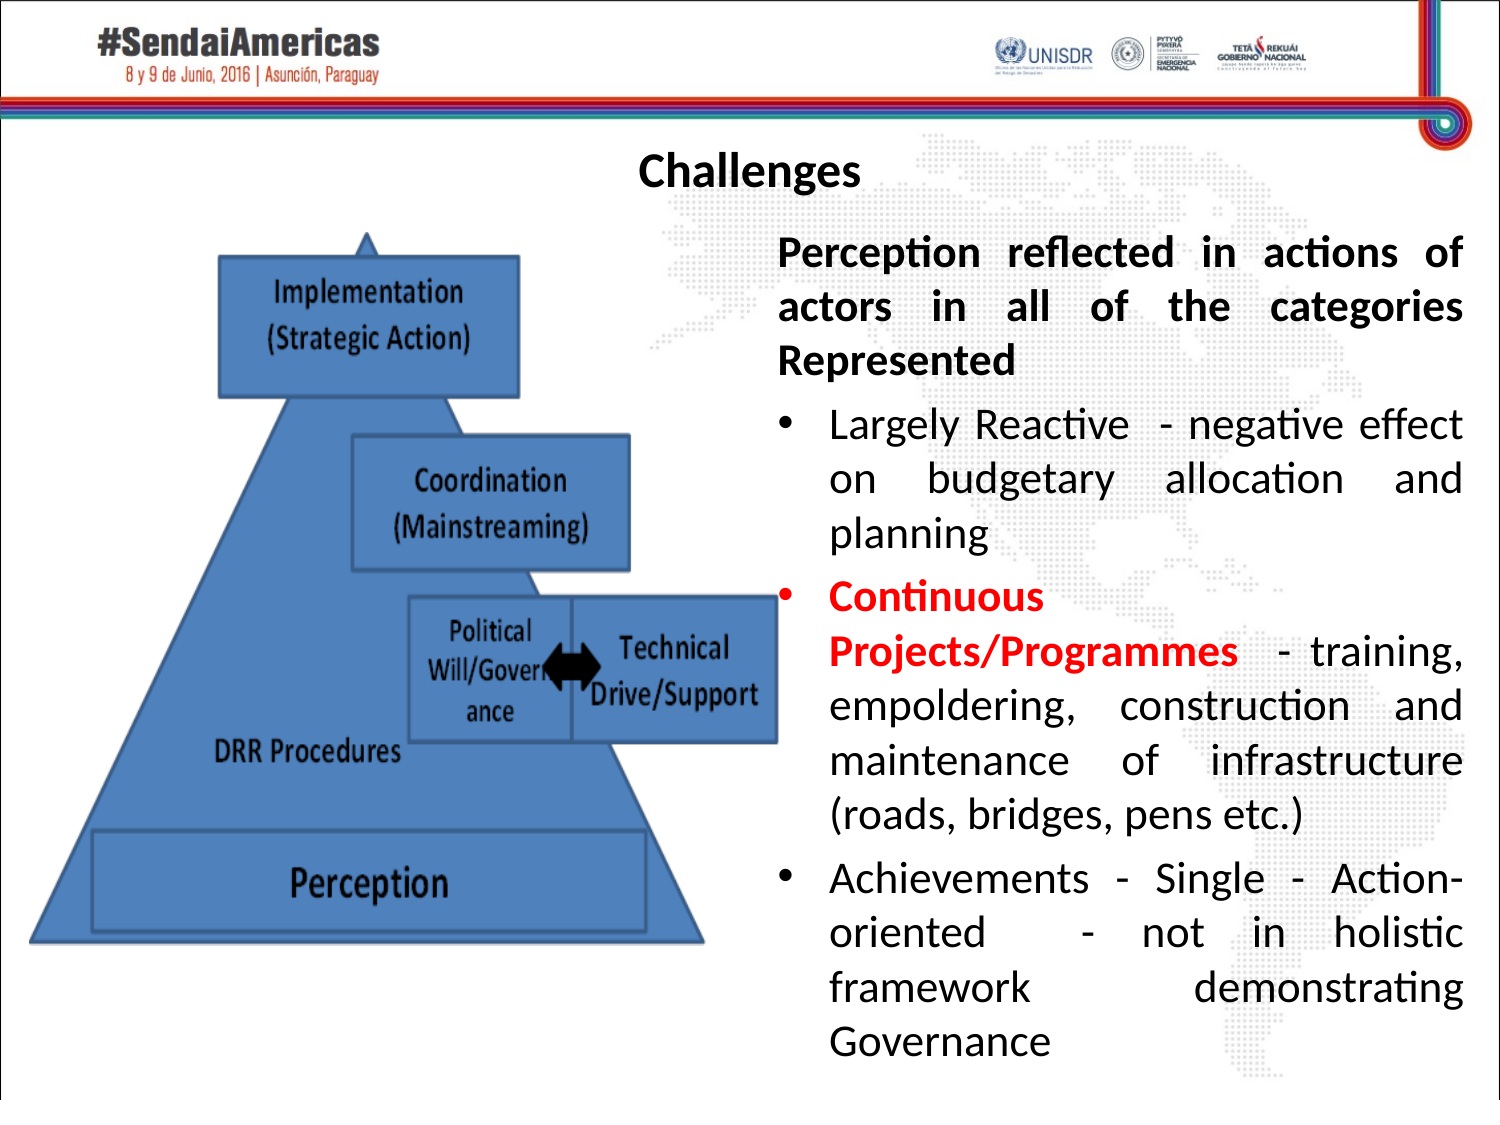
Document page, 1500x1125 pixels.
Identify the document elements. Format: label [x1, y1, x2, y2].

picture [0, 0, 1500, 1101]
list [29, 232, 780, 946]
